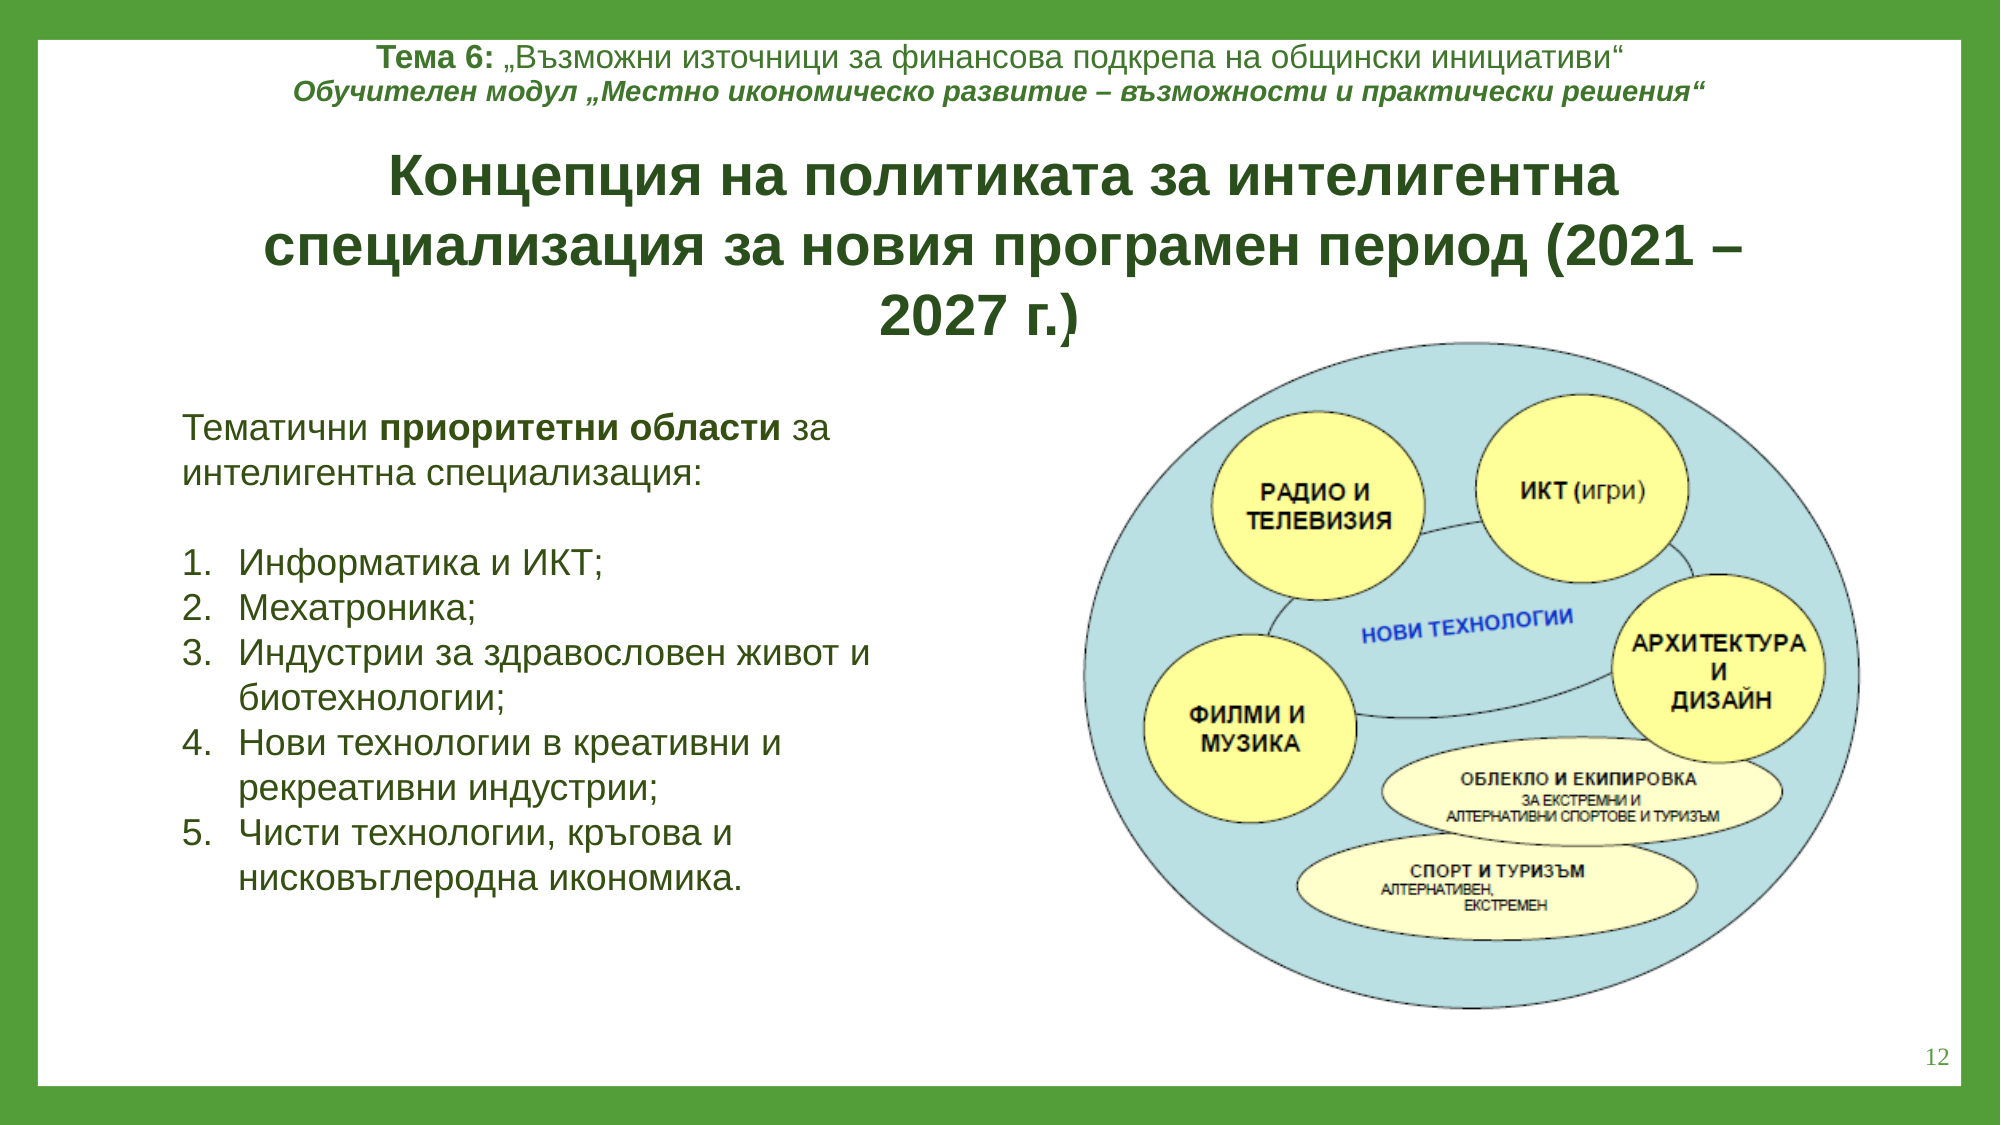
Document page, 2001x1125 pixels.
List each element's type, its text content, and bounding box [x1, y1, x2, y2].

text_box Тематични приоритетни области за интелигентна специализация: Информатика и ИКТ; Мехатроника; Индустрии за здравословен живот и биотехнологии; Нови технологии в креативни и рекреативни индустрии; Чисти технологии, кръгова и нисковъглеродна икономика. [167, 395, 997, 906]
text_box Концепция на политиката за интелигентна специализация за новия програмен период (2021 – 2027 г.) [202, 129, 1798, 355]
text_box Тема 6: „Възможни източници за финансова подкрепа на общински инициативи“ Обучителен модул „Местно икономическо развитие – възможности и практически решения“ [55, 22, 1945, 125]
picture [1068, 334, 1870, 1026]
slide_number 12 [1684, 1025, 1965, 1086]
